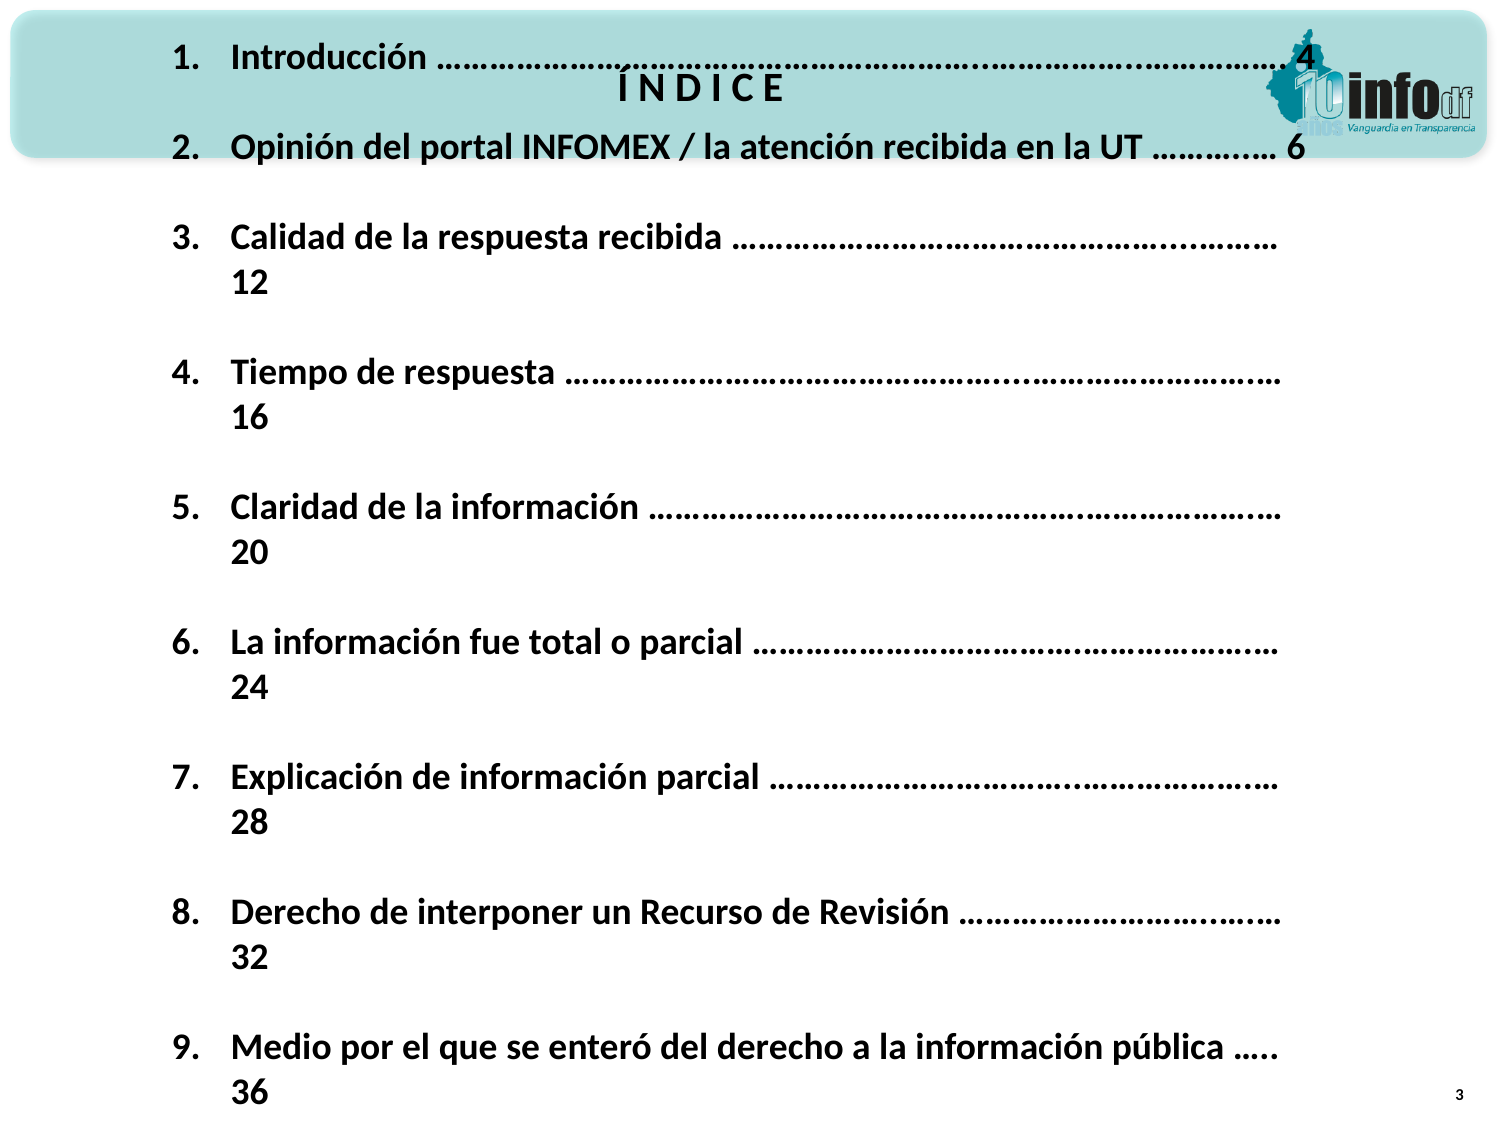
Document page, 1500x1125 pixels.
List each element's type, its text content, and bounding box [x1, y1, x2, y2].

slide_number 3 [1418, 1051, 1479, 1112]
picture [1389, 25, 1477, 139]
text_box Í N D I C E [12, 13, 1389, 156]
text_box Introducción ……………………………………………………..……………..……………. 4 Opinión del portal INFOMEX / la atención recibida en la UT ………..… 6 Calidad de la respuesta recibida …………………………………………....……… 12 Tiempo de respuesta …………………………………………....…………………….… 16 Claridad de la información ………………………………………….……………….… 20 La información fue total o parcial ……………………………….……………….… 24 Explicación de información parcial ……………………………..……………….… 28 Derecho de interponer un Recurso de Revisión ………………………..….… 32 Medio por el que se enteró del derecho a la información pública ….. 36 Sociodemográficos ………………………………………….………………….……….… 37 [156, 184, 1341, 1094]
